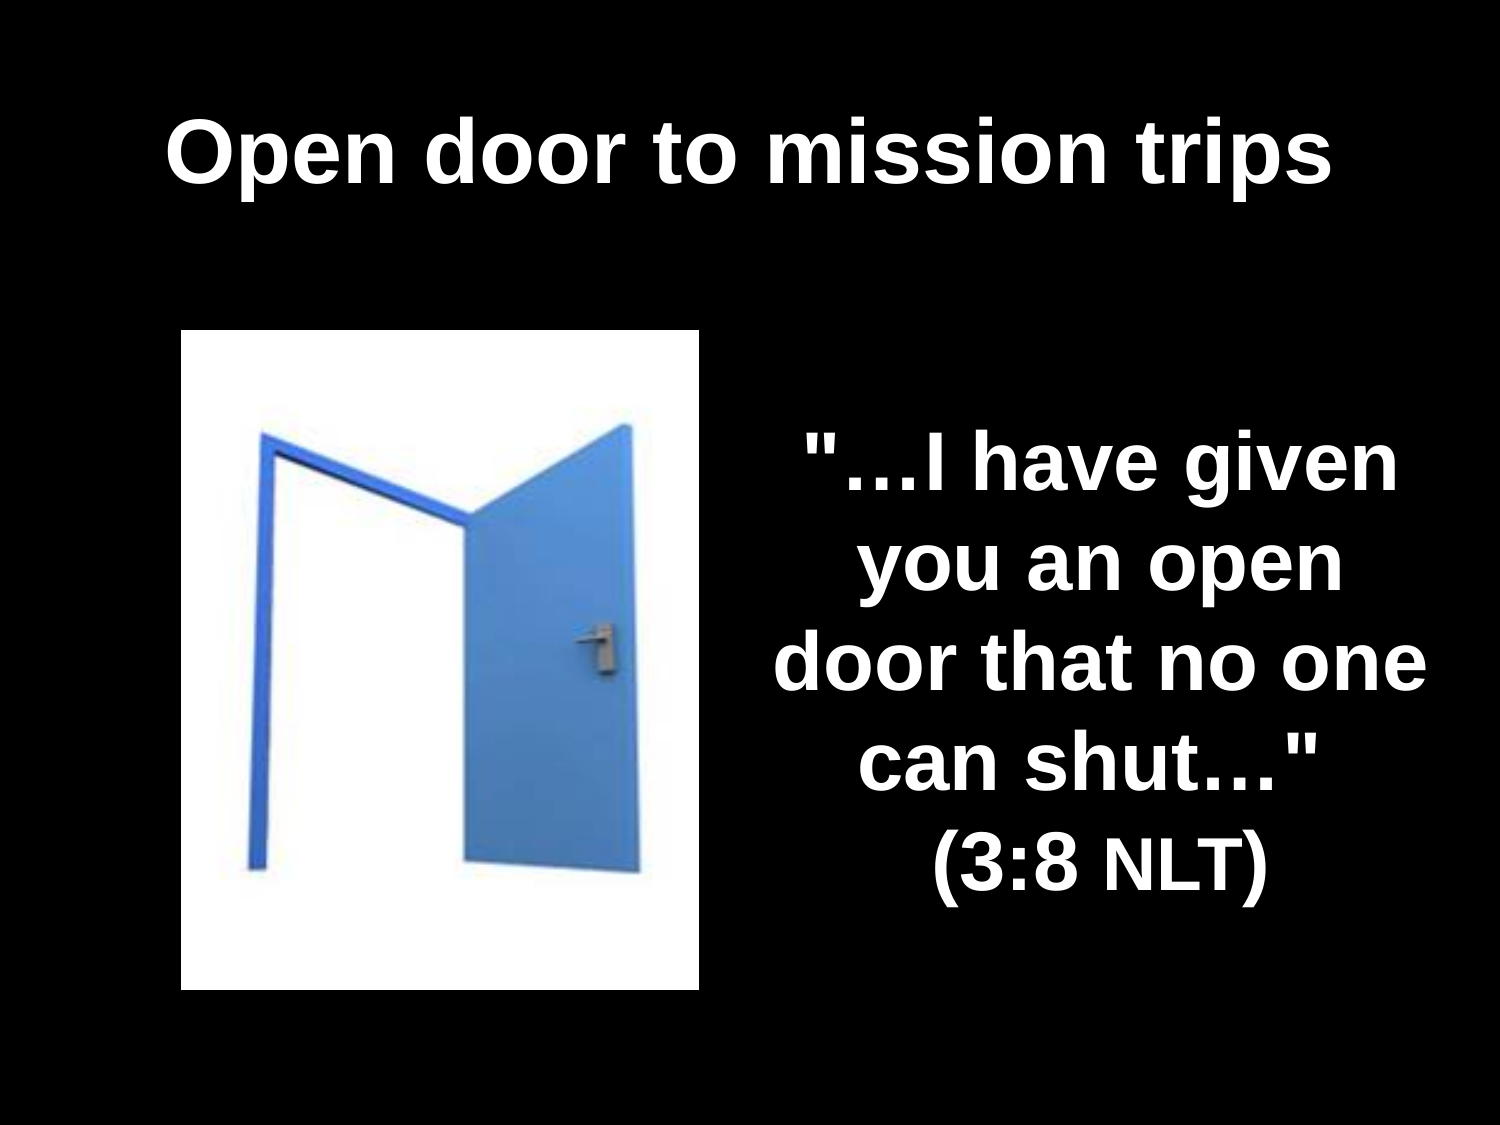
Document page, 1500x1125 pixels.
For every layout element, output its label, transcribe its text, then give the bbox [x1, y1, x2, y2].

title Open door to mission trips [0, 37, 1500, 256]
picture [181, 330, 699, 991]
text_box "…I have given you an open door that no one can shut…" (3:8 NLT) [752, 350, 1449, 965]
